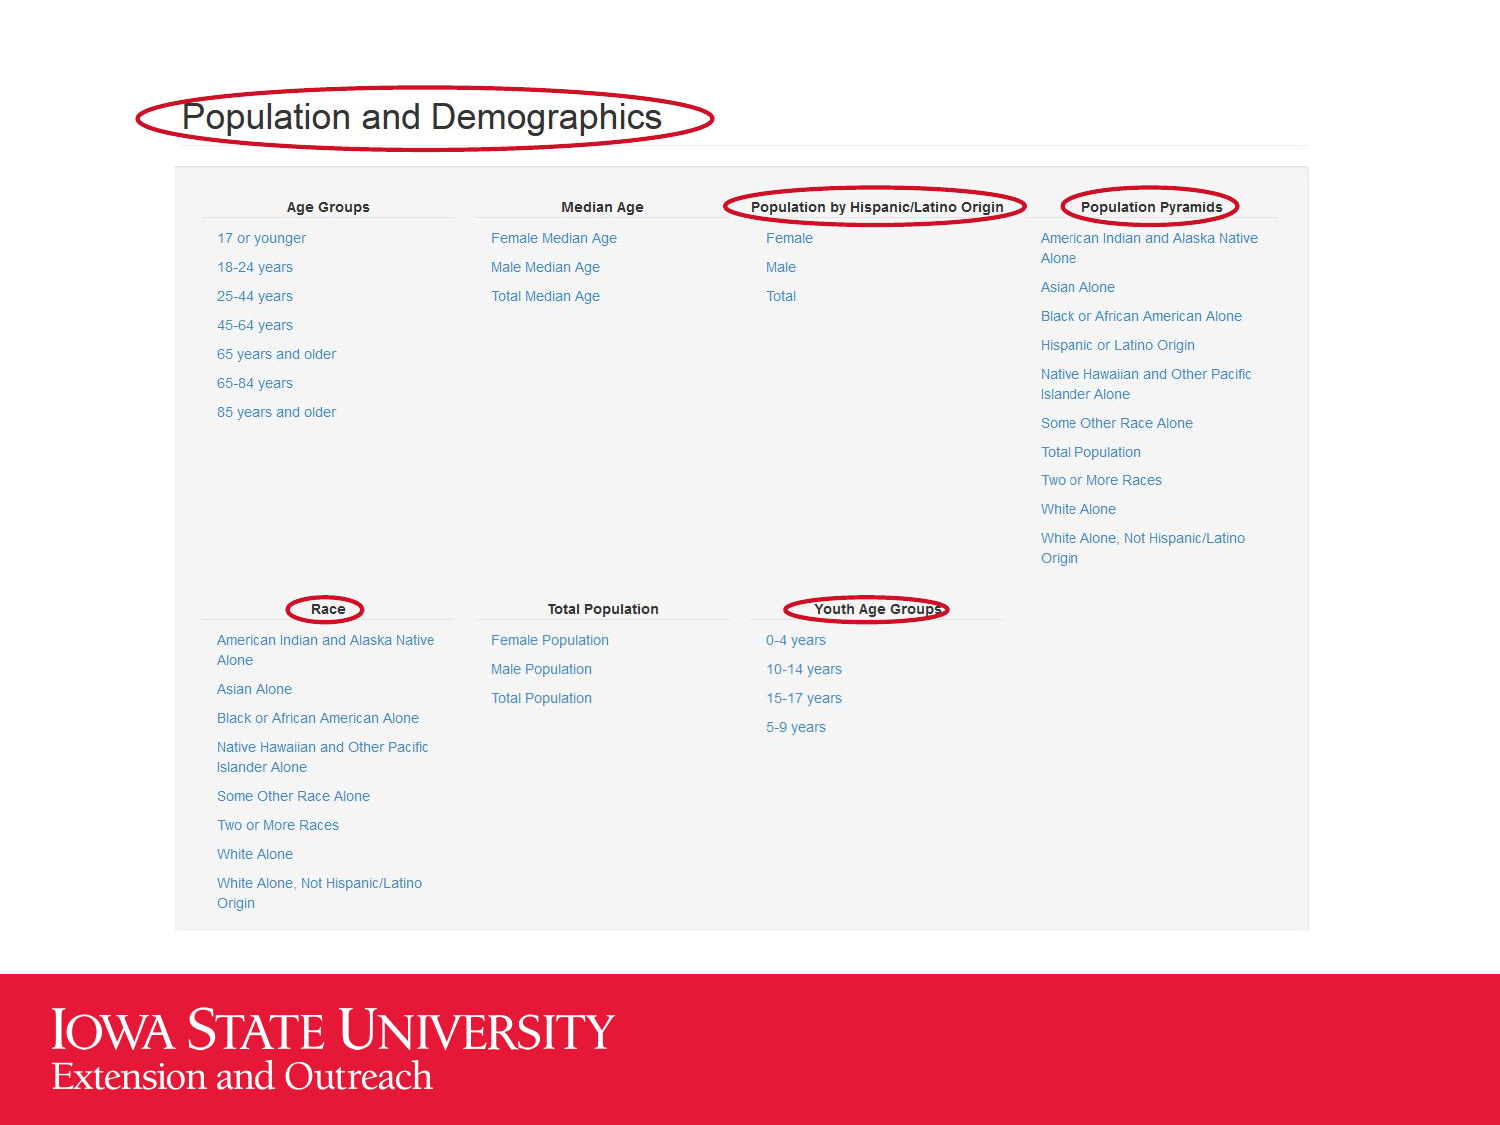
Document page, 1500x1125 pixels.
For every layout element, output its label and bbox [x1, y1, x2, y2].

picture [0, 974, 1500, 1125]
picture [174, 87, 1313, 931]
text_box [135, 102, 169, 136]
